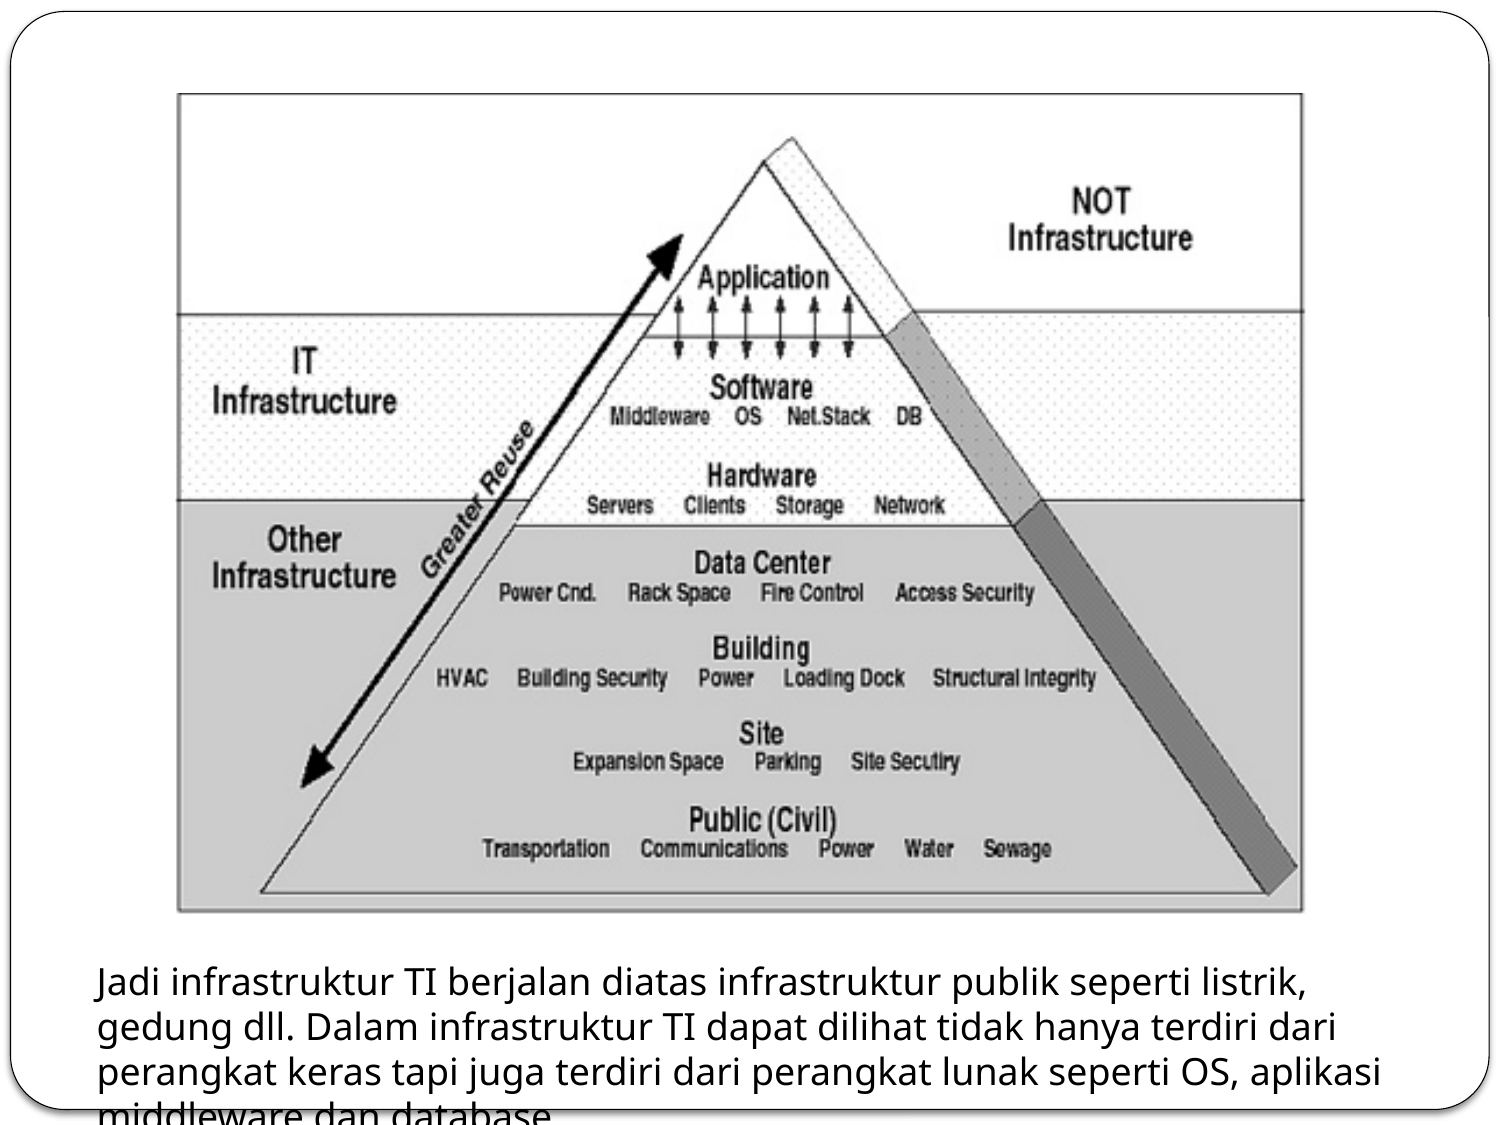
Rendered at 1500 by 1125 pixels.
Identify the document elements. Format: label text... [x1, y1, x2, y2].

text_box Jadi infrastruktur TI berjalan diatas infrastruktur publik seperti listrik, gedung dll. Dalam infrastruktur TI dapat dilihat tidak hanya terdiri dari perangkat keras tapi juga terdiri dari perangkat lunak seperti OS, aplikasi middleware dan database. [81, 950, 1418, 1125]
picture [175, 93, 1338, 917]
